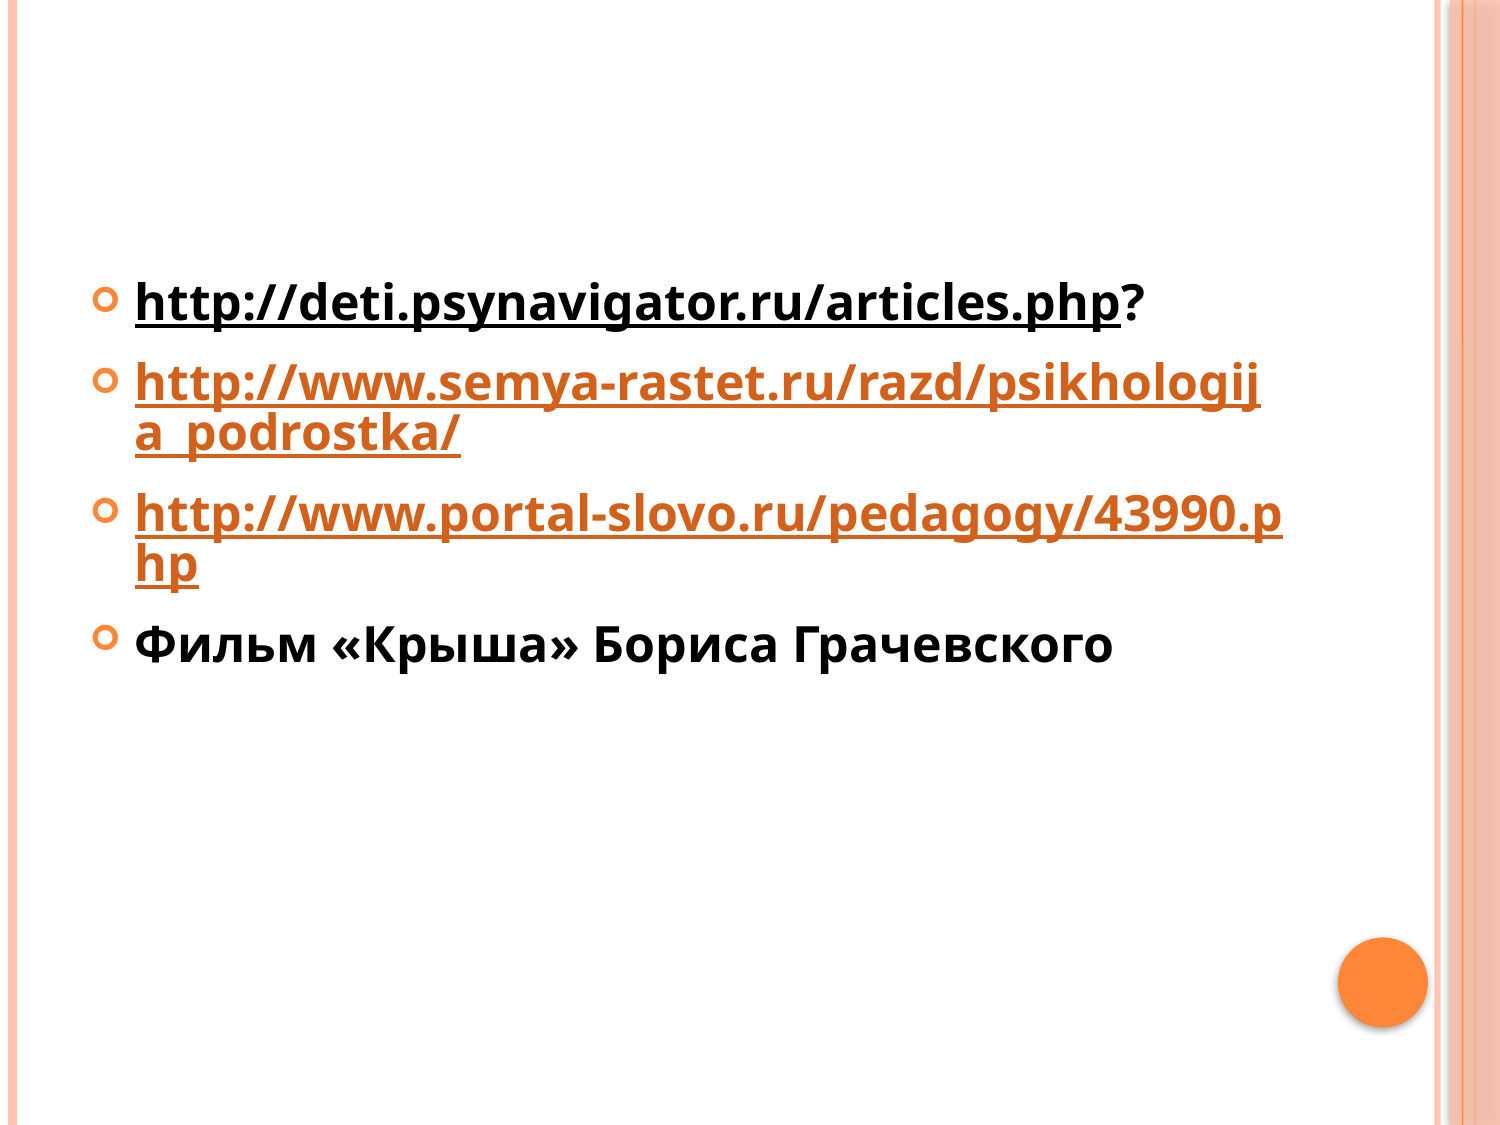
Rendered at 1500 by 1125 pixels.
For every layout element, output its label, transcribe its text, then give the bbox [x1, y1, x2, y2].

list http://deti.psynavigator.ru/articles.php? http://www.semya-rastet.ru/razd/psikhologija_podrostka/ http://www.portal-slovo.ru/pedagogy/43990.php Фильм «Крыша» Бориса Грачевского [75, 262, 1300, 1062]
